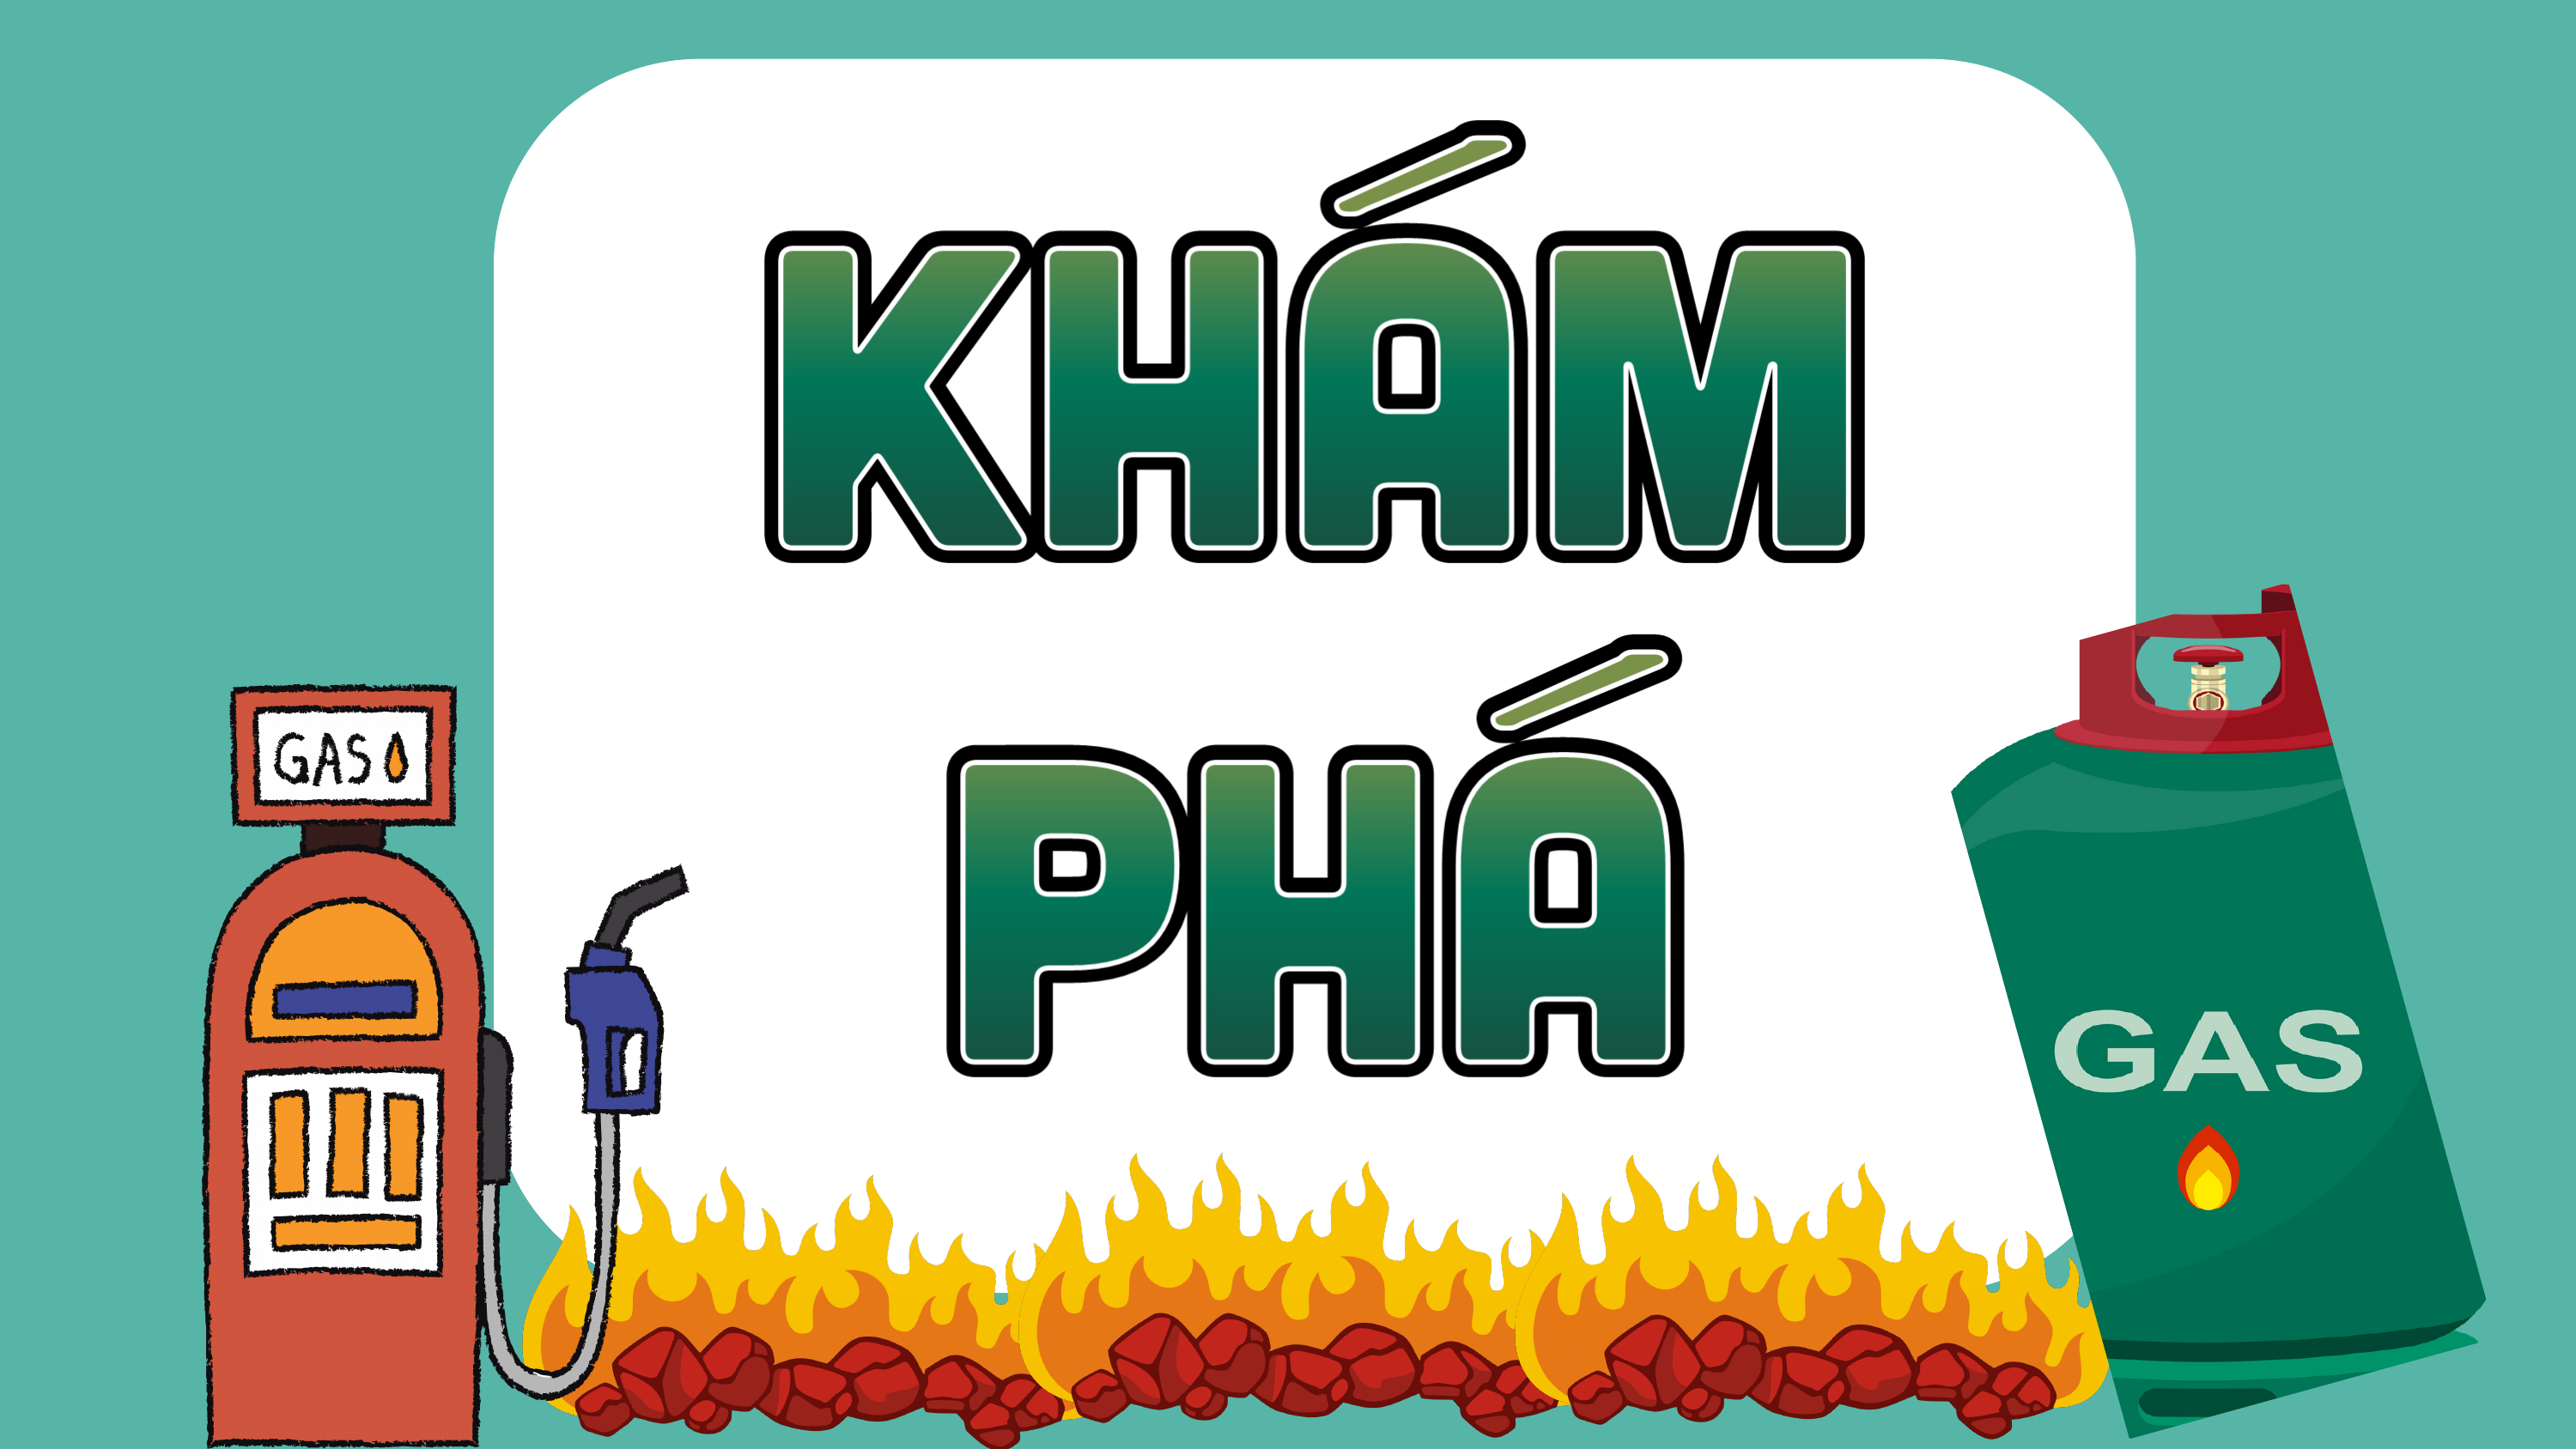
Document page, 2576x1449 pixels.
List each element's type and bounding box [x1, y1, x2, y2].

text_box [515, 1152, 2114, 1449]
text_box [1955, 582, 2497, 1440]
text_box [494, 58, 2136, 683]
picture [677, 64, 1953, 1212]
text_box [1955, 810, 2050, 1150]
text_box [201, 683, 671, 1449]
